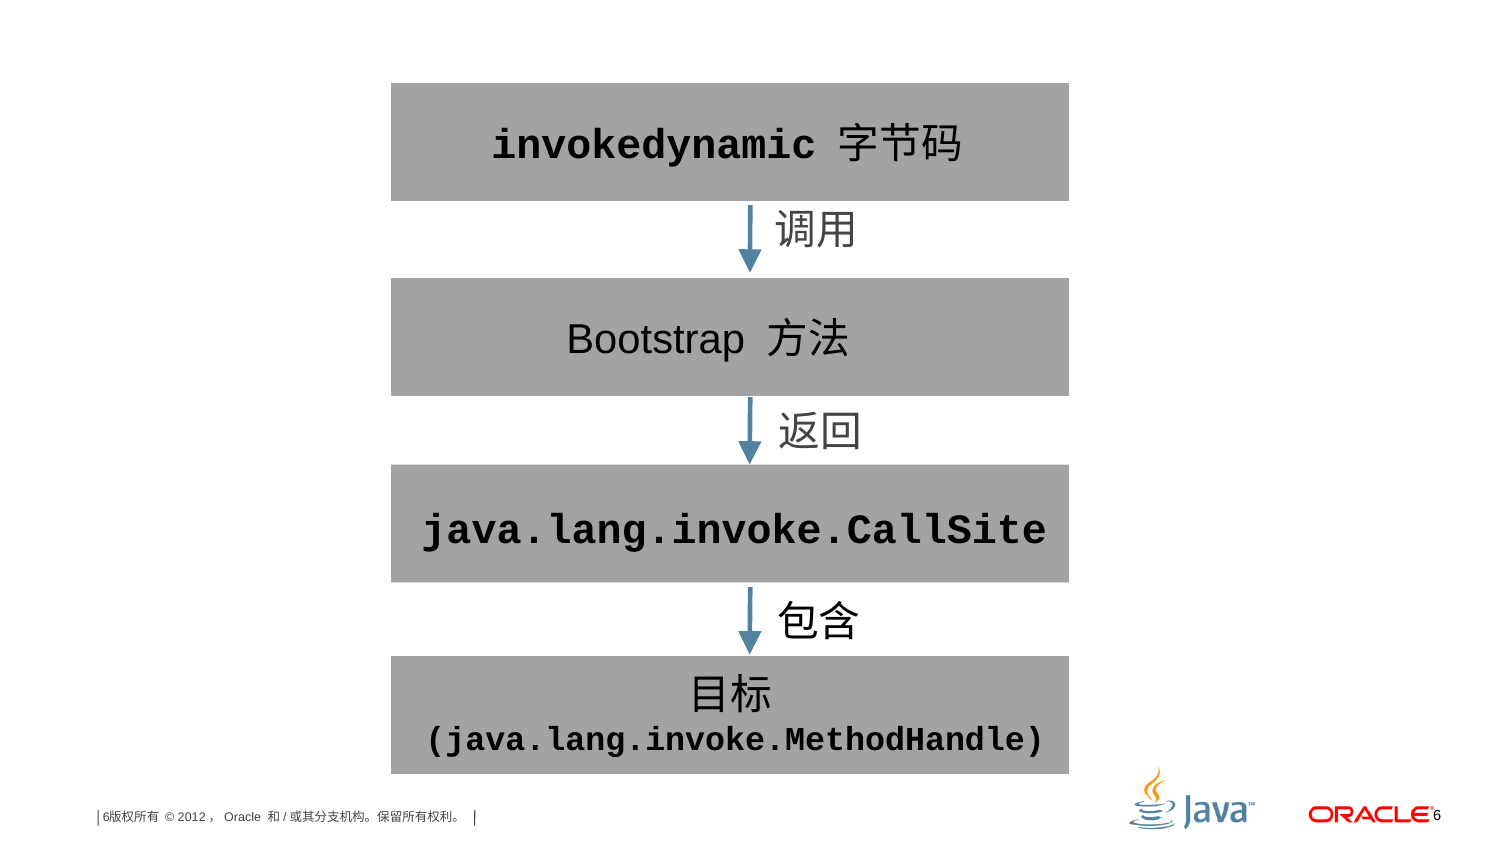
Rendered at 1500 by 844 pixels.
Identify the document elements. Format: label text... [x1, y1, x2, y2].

text_box 6 [1424, 801, 1450, 828]
picture [1293, 790, 1445, 838]
picture [1109, 762, 1266, 834]
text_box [315, 82, 1202, 775]
